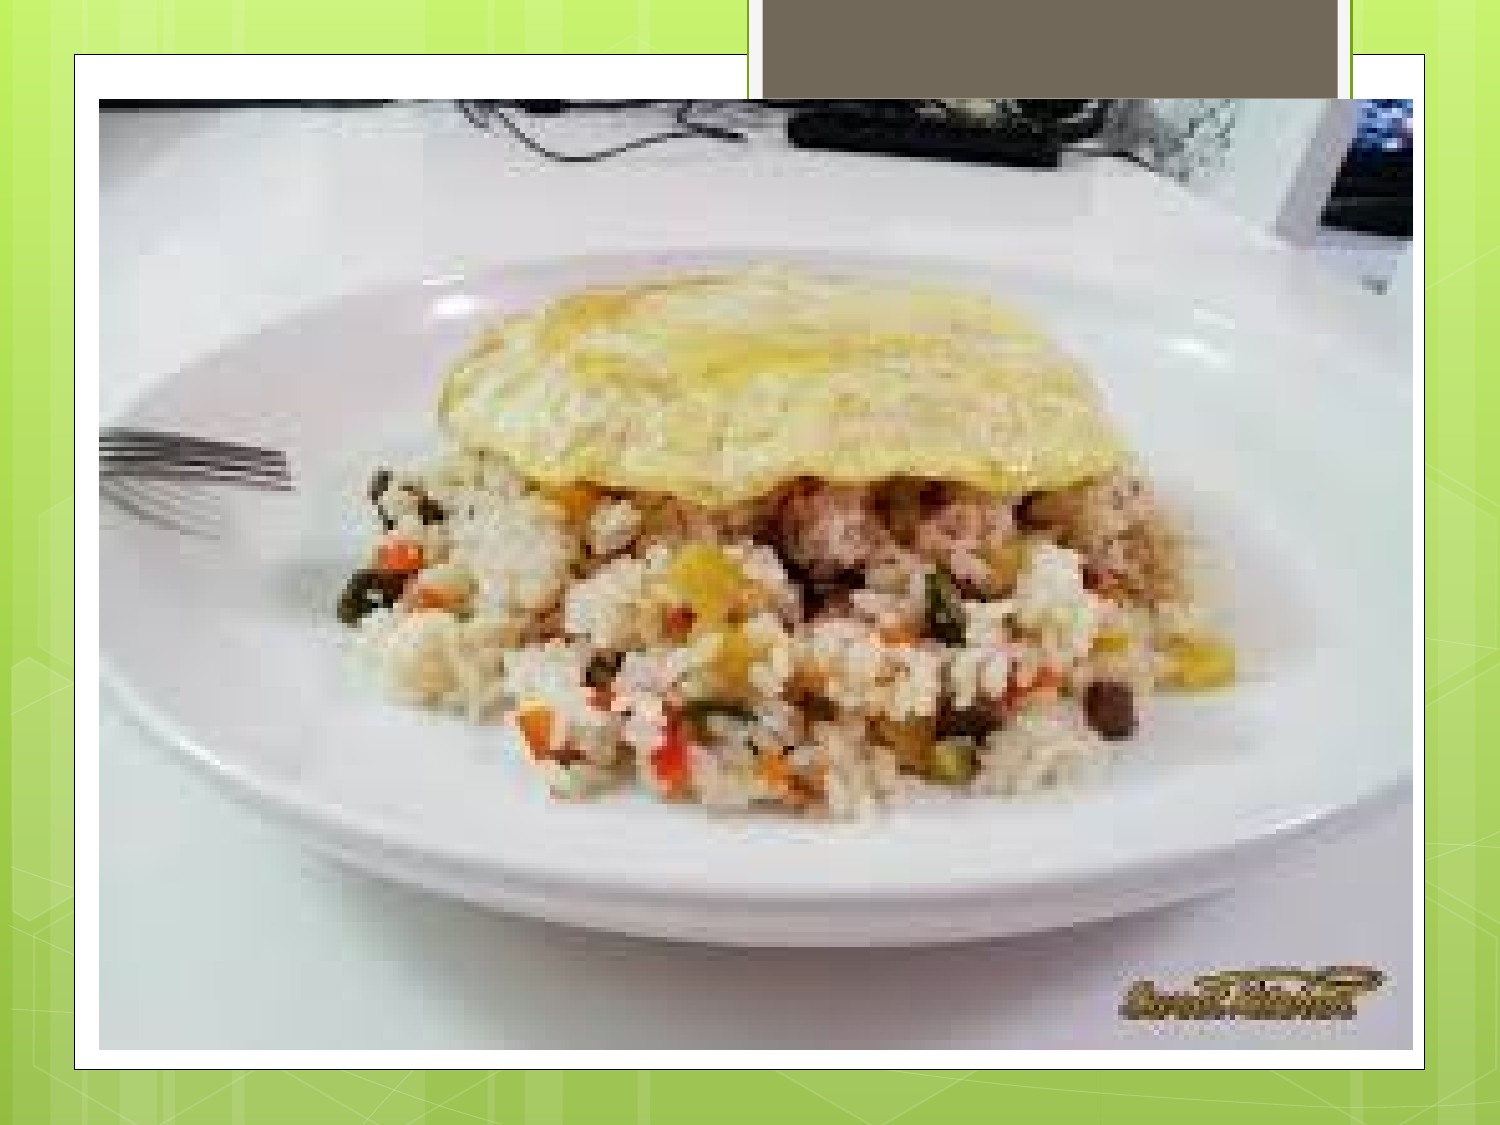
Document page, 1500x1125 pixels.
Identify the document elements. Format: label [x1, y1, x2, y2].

list [99, 99, 1413, 1051]
